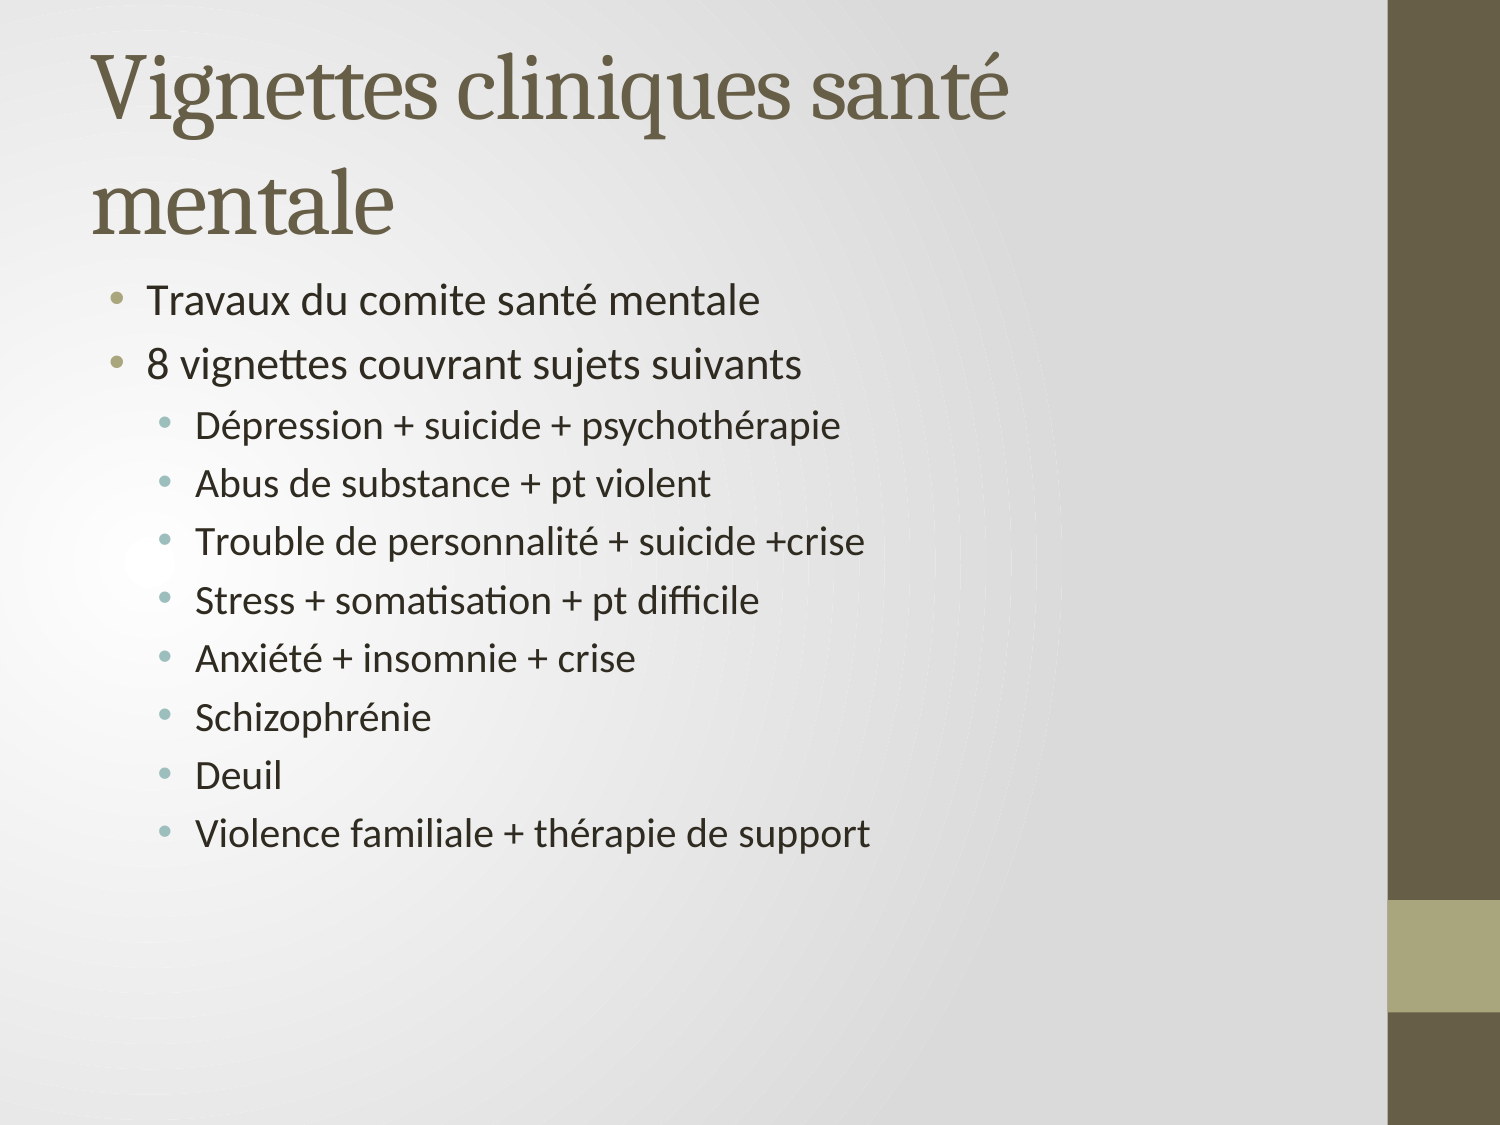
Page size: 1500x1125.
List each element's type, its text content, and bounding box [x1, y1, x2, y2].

list Travaux du comite santé mentale 8 vignettes couvrant sujets suivants Dépression + suicide + psychothérapie Abus de substance + pt violent Trouble de personnalité + suicide +crise Stress + somatisation + pt difficile Anxiété + insomnie + crise Schizophrénie Deuil Violence familiale + thérapie de support [75, 262, 1325, 1050]
title Vignettes cliniques santé mentale [75, 45, 1325, 233]
